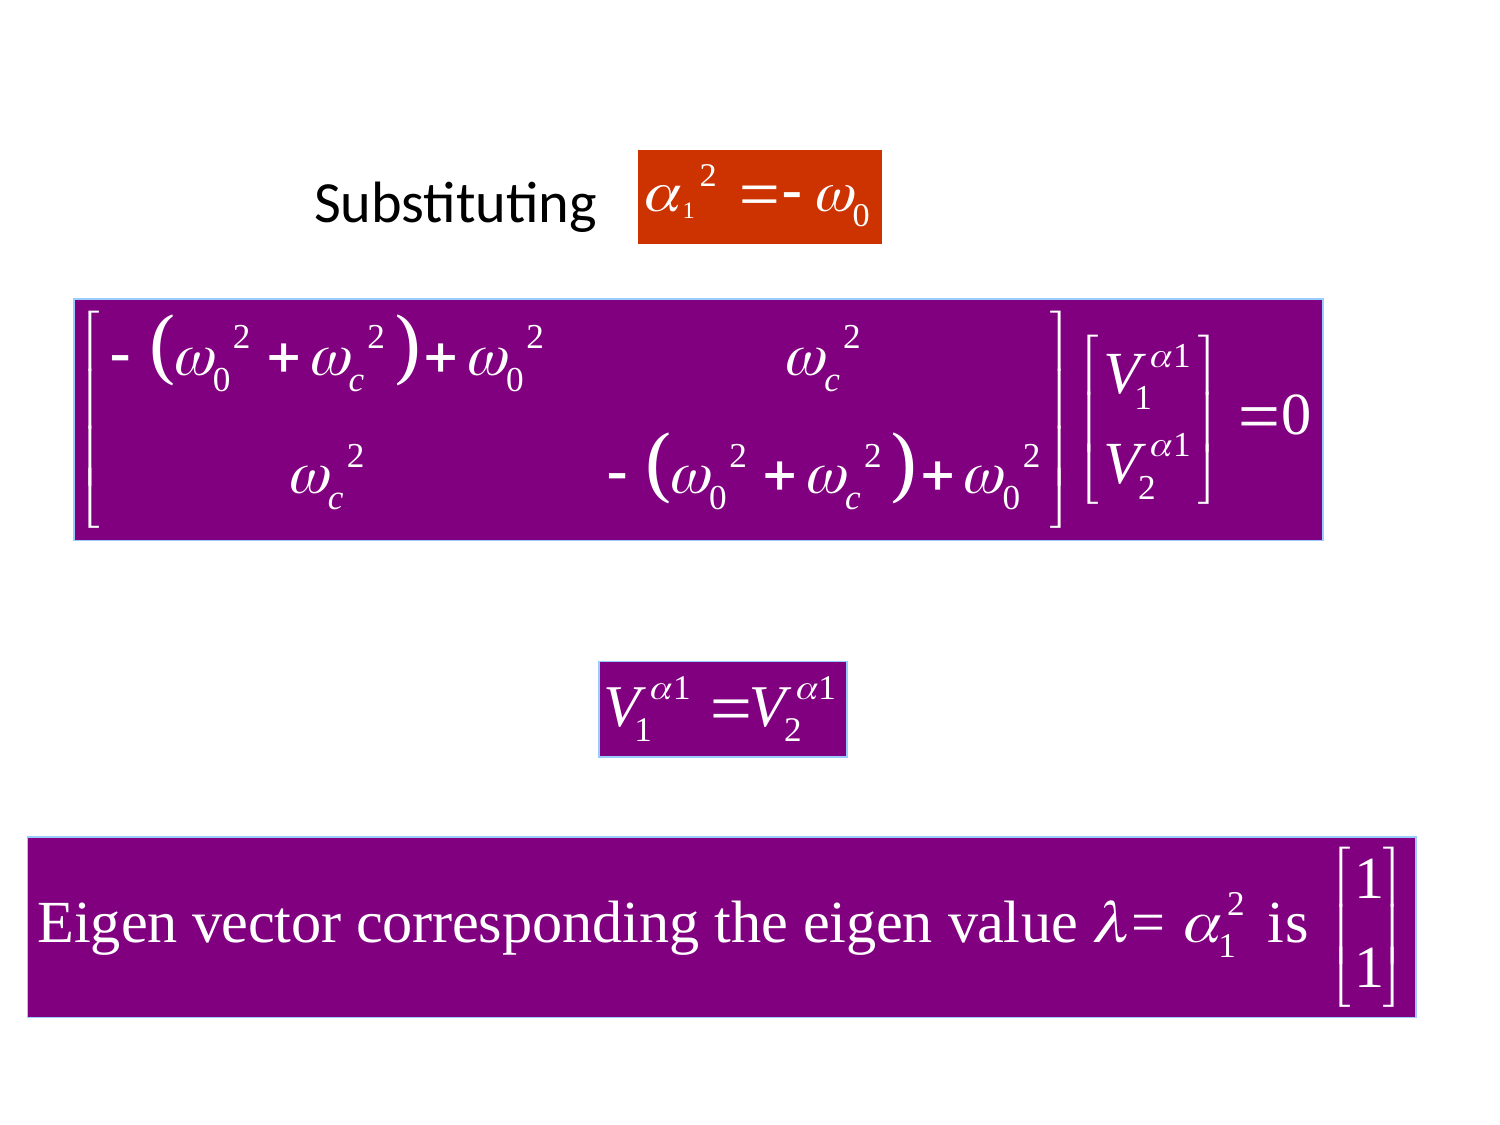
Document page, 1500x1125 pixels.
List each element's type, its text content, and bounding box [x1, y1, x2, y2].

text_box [599, 662, 847, 757]
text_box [28, 837, 1416, 1017]
text_box Substituting [299, 157, 612, 242]
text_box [637, 149, 883, 245]
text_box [74, 299, 1323, 540]
